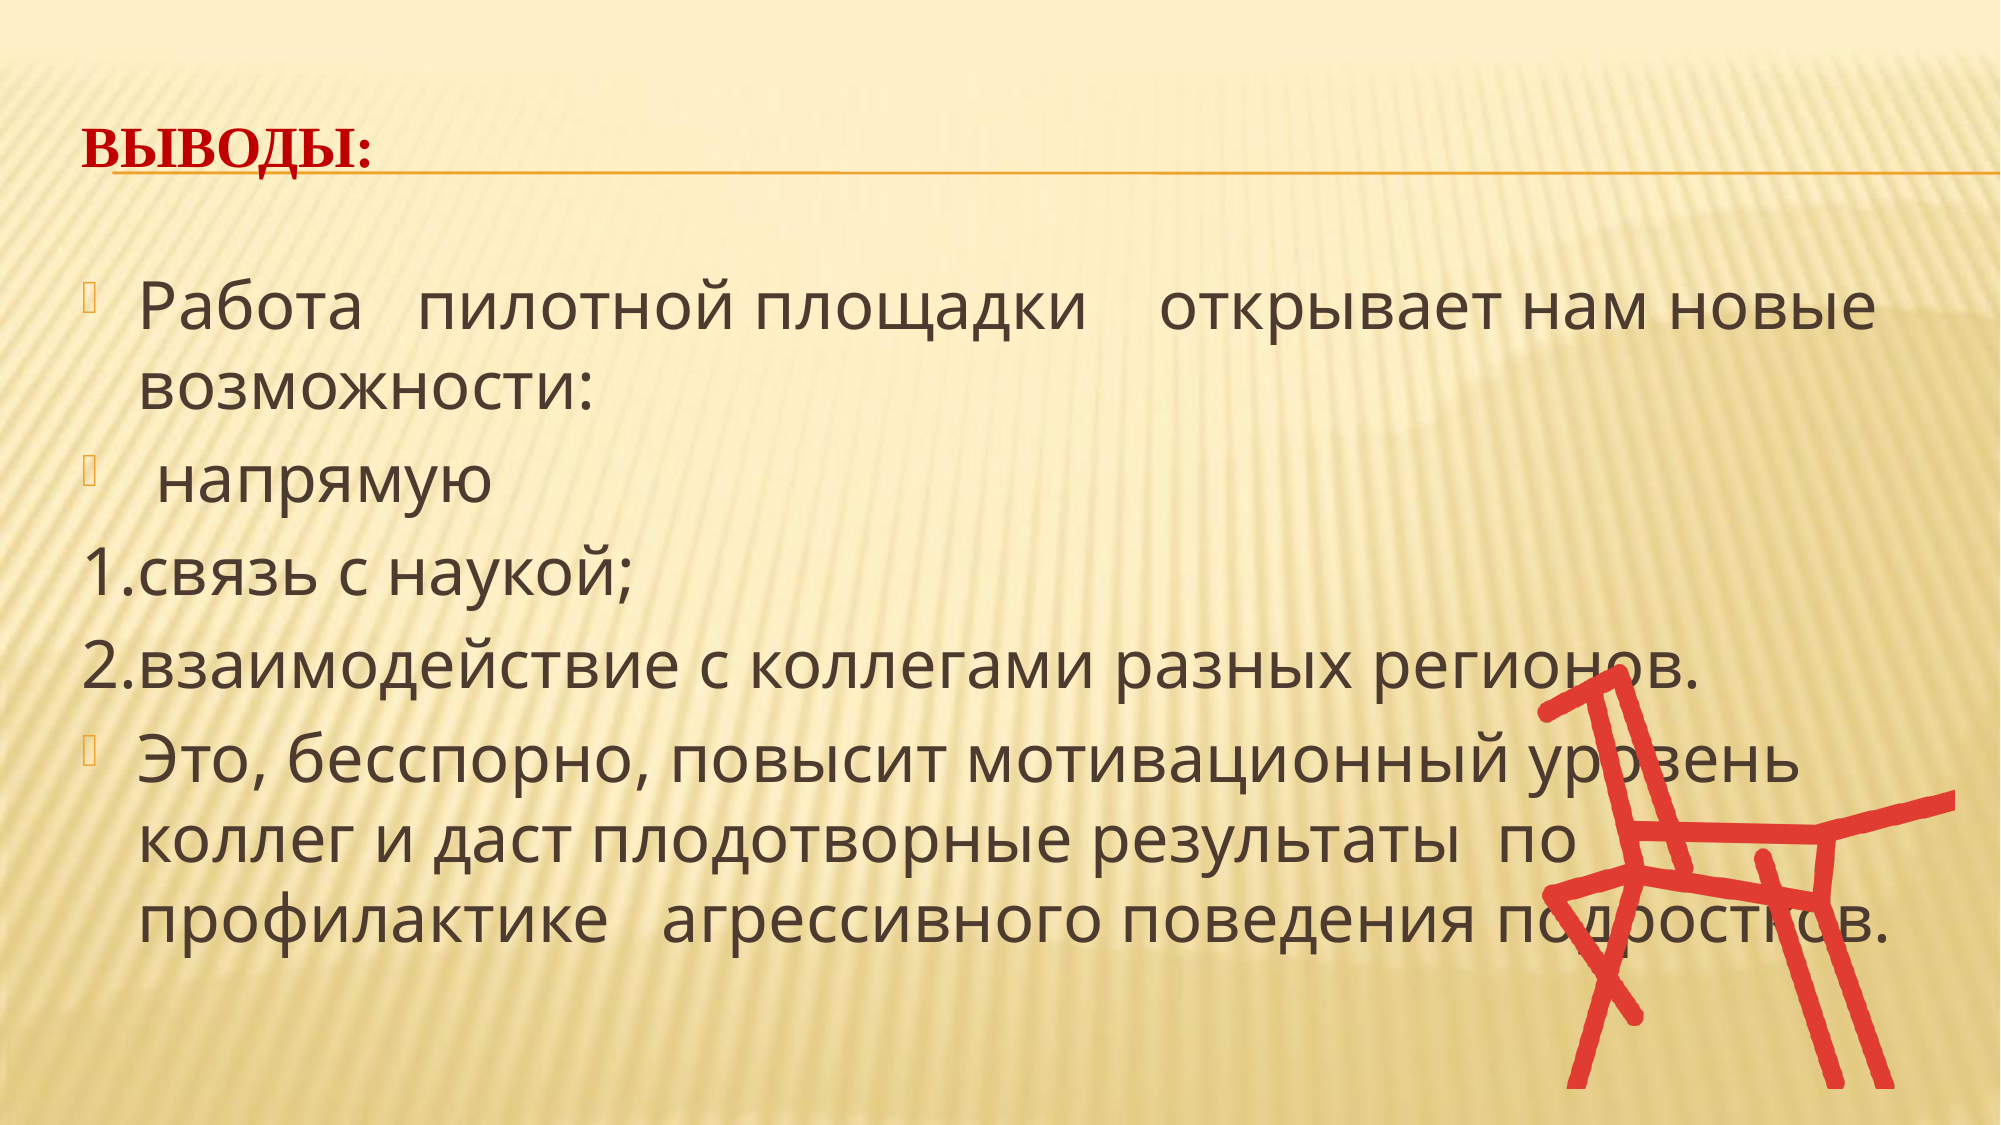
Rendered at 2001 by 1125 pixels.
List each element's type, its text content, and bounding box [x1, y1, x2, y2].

list Работа пилотной площадки открывает нам новые возможности: напрямую 1.связь с наукой; 2.взаимодействие с коллегами разных регионов. Это, бесспорно, повысит мотивационный уровень коллег и даст плодотворные результаты по профилактике агрессивного поведения подростков. [66, 254, 1967, 998]
picture [0, 0, 2001, 1125]
title Выводы: [66, 75, 1967, 213]
